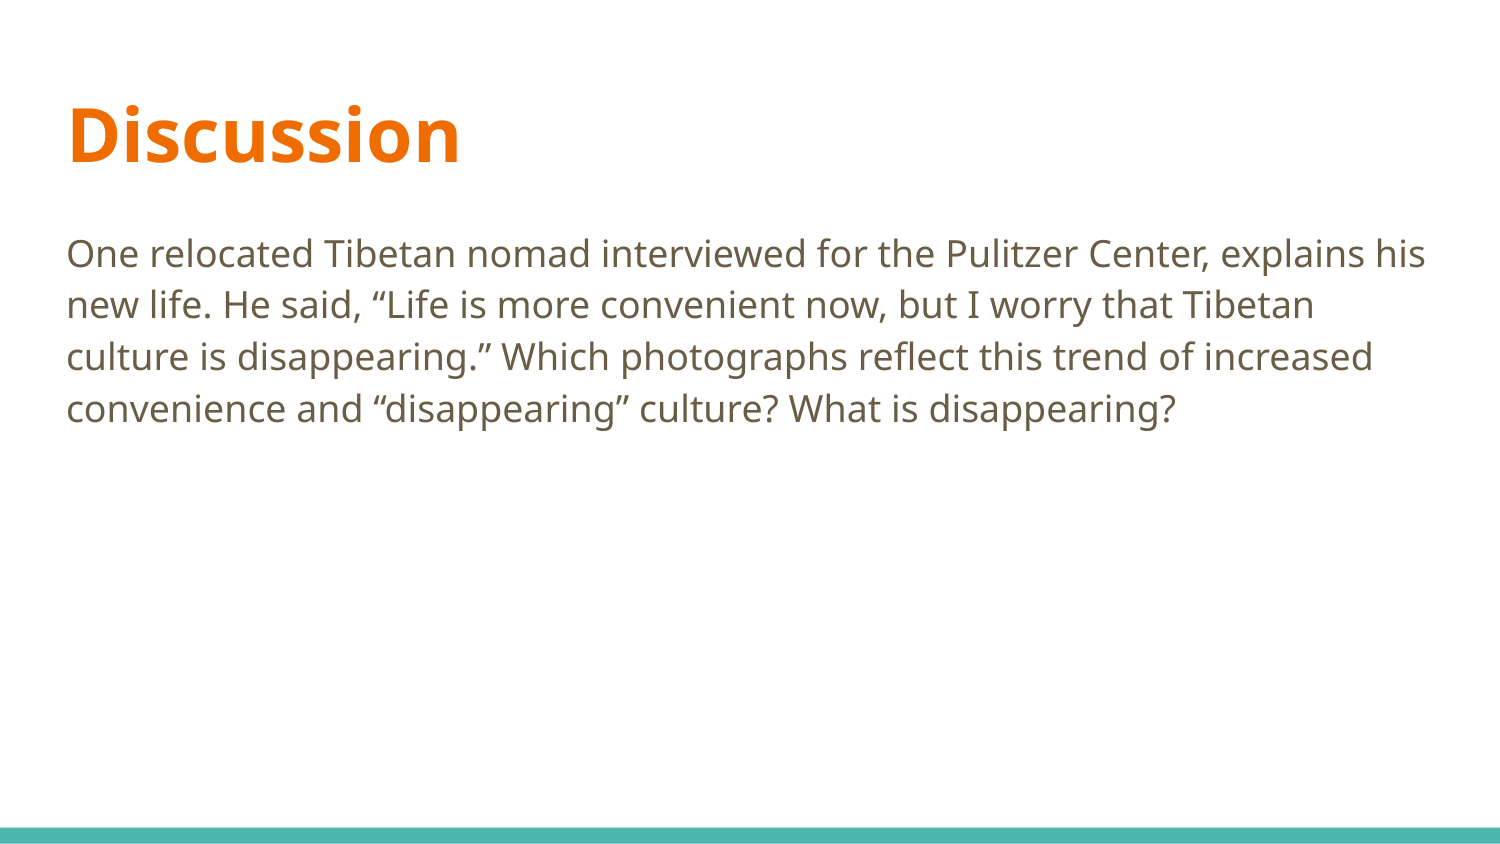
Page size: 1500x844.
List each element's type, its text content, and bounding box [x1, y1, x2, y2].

list One relocated Tibetan nomad interviewed for the Pulitzer Center, explains his new life. He said, “Life is more convenient now, but I worry that Tibetan culture is disappearing.” Which photographs reflect this trend of increased convenience and “disappearing” culture? What is disappearing? [51, 207, 1449, 750]
title Discussion [51, 72, 1449, 189]
